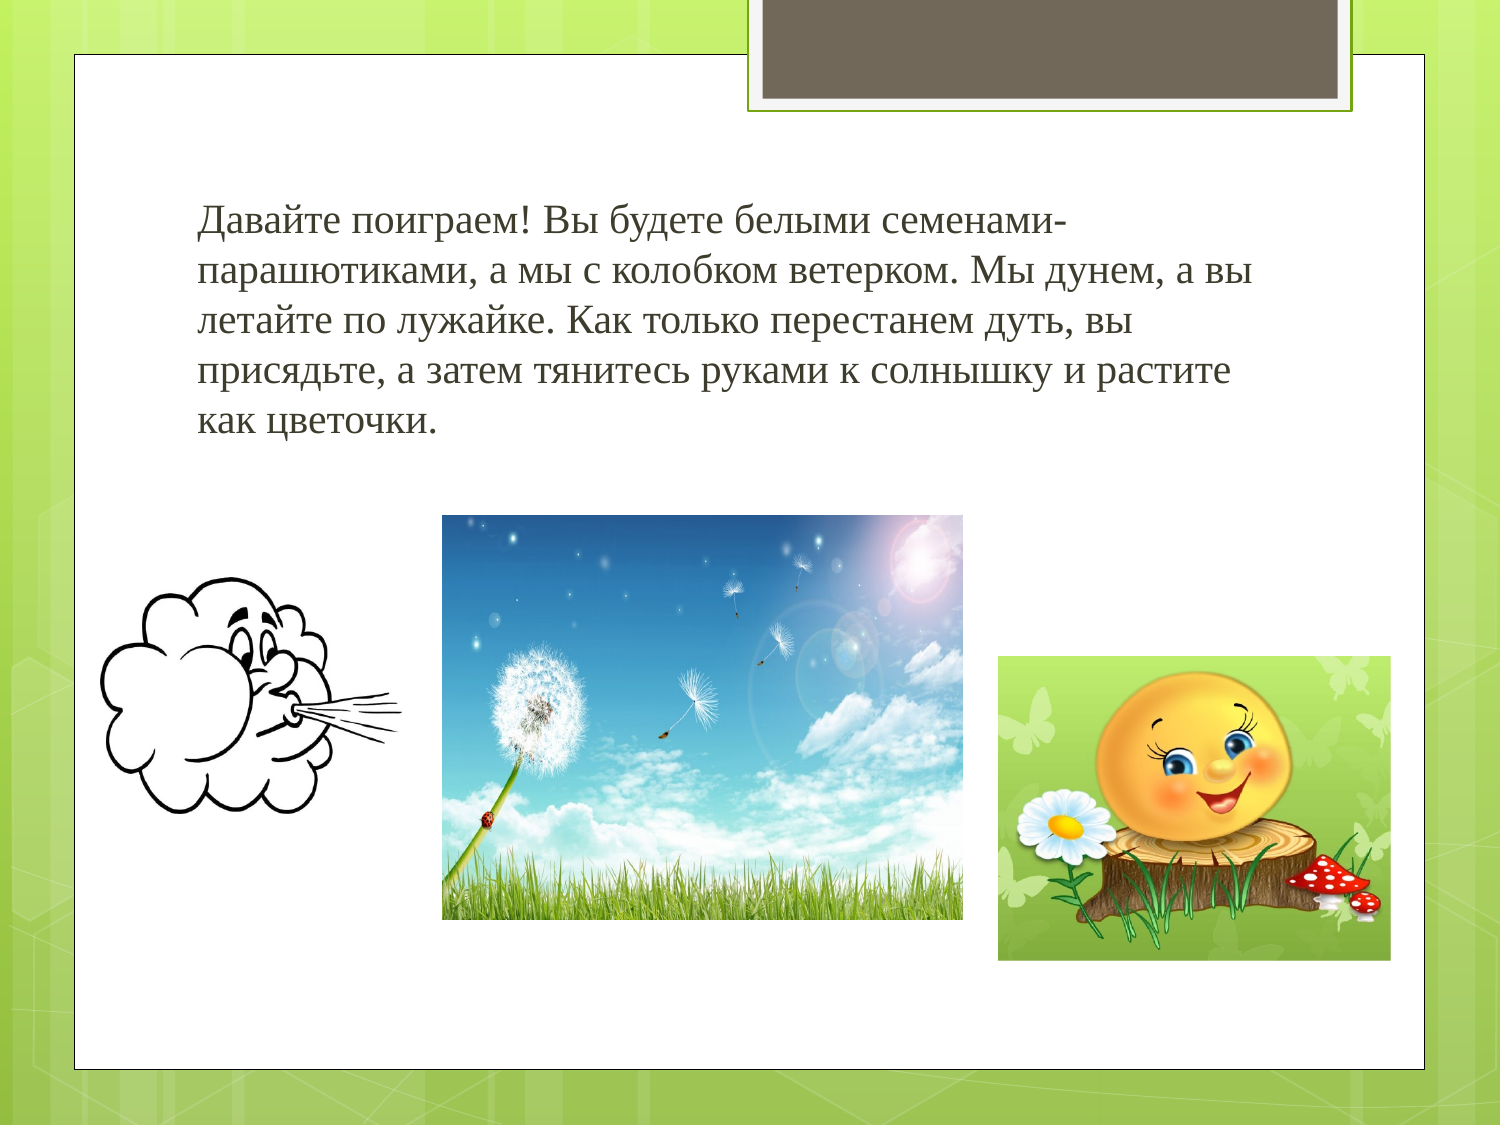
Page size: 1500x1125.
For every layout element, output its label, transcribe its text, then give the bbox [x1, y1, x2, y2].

picture [997, 656, 1391, 961]
picture [442, 514, 963, 921]
list Давайте поиграем! Вы будете белыми семенами-парашютиками, а мы с колобком ветерком. Мы дунем, а вы летайте по лужайке. Как только перестанем дуть, вы присядьте, а затем тянитесь руками к солнышку и растите как цветочки. [171, 184, 1283, 957]
picture [100, 577, 403, 814]
